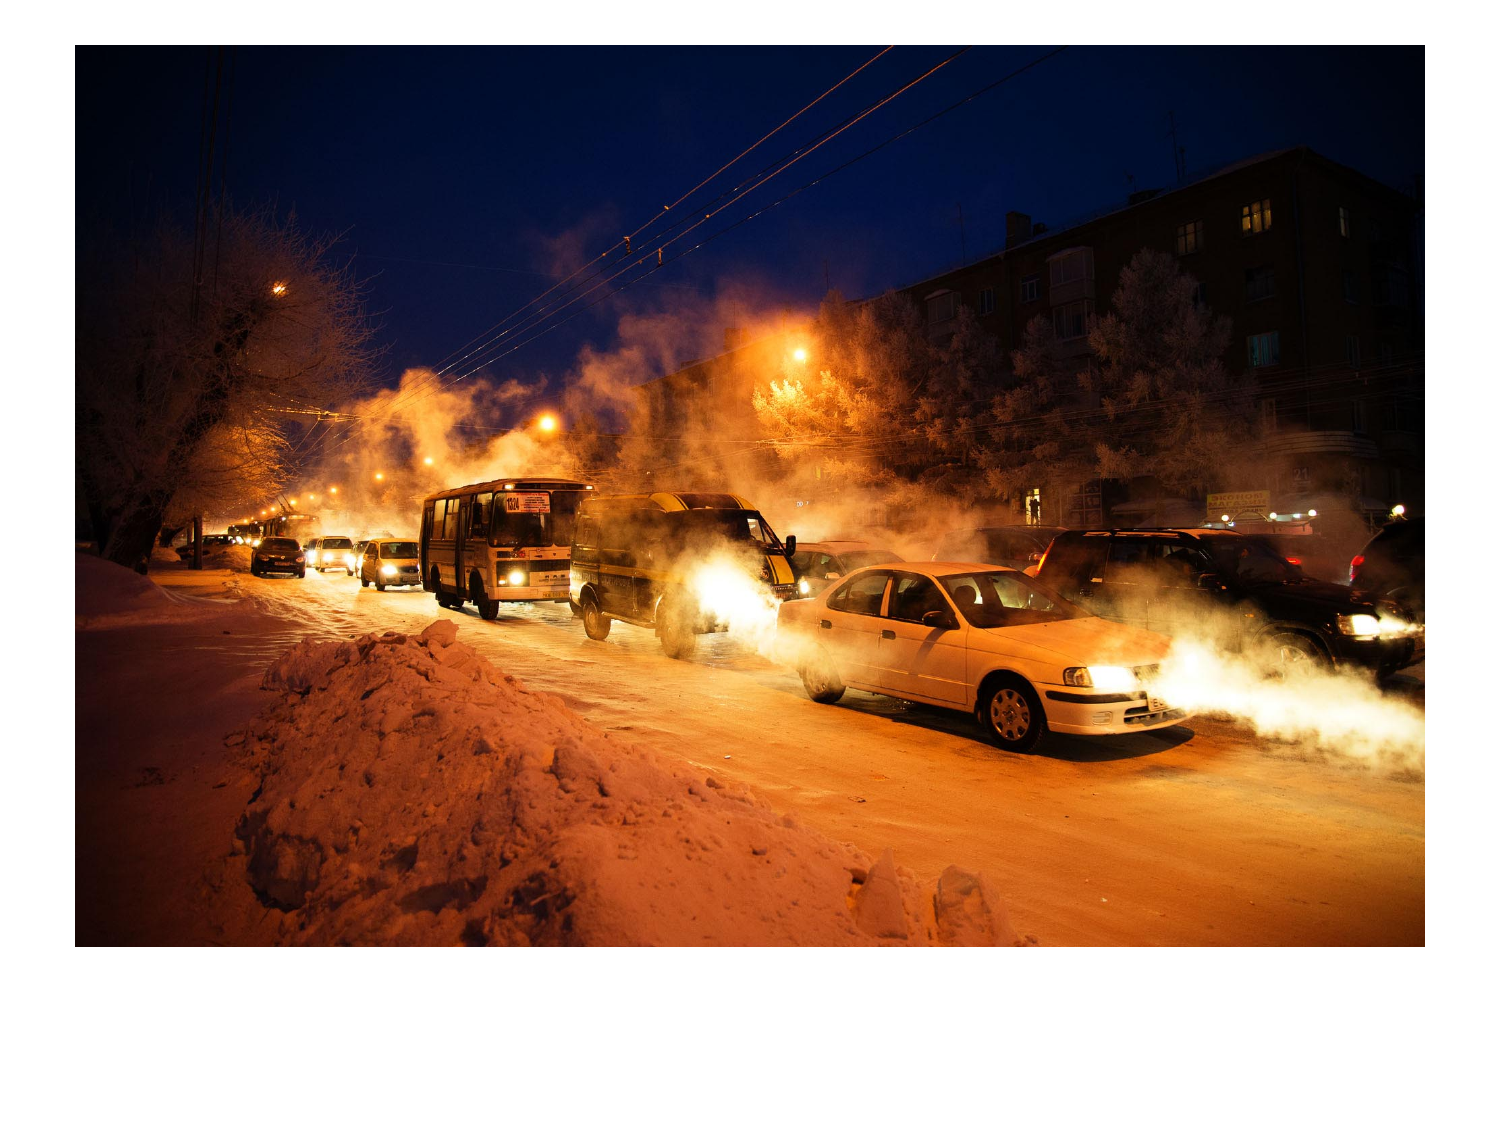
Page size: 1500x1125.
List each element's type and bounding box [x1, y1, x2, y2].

picture [74, 44, 1426, 947]
